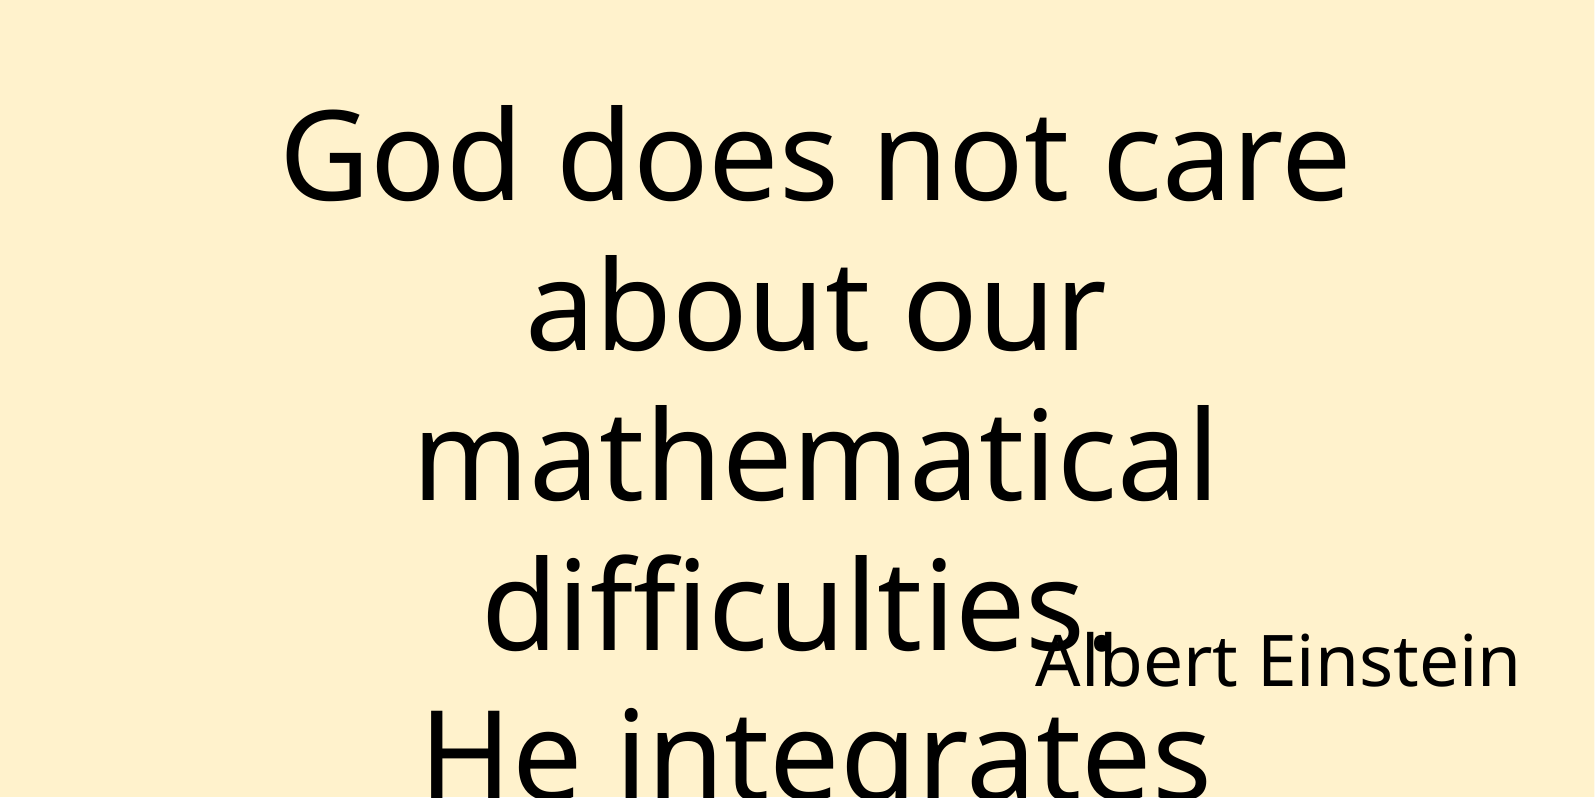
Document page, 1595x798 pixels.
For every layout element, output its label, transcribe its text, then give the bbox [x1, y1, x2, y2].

text_box God does not care about our mathematical difficulties. He integrates empirically. [212, 67, 1421, 798]
text_box Albert Einstein [1020, 608, 1595, 709]
